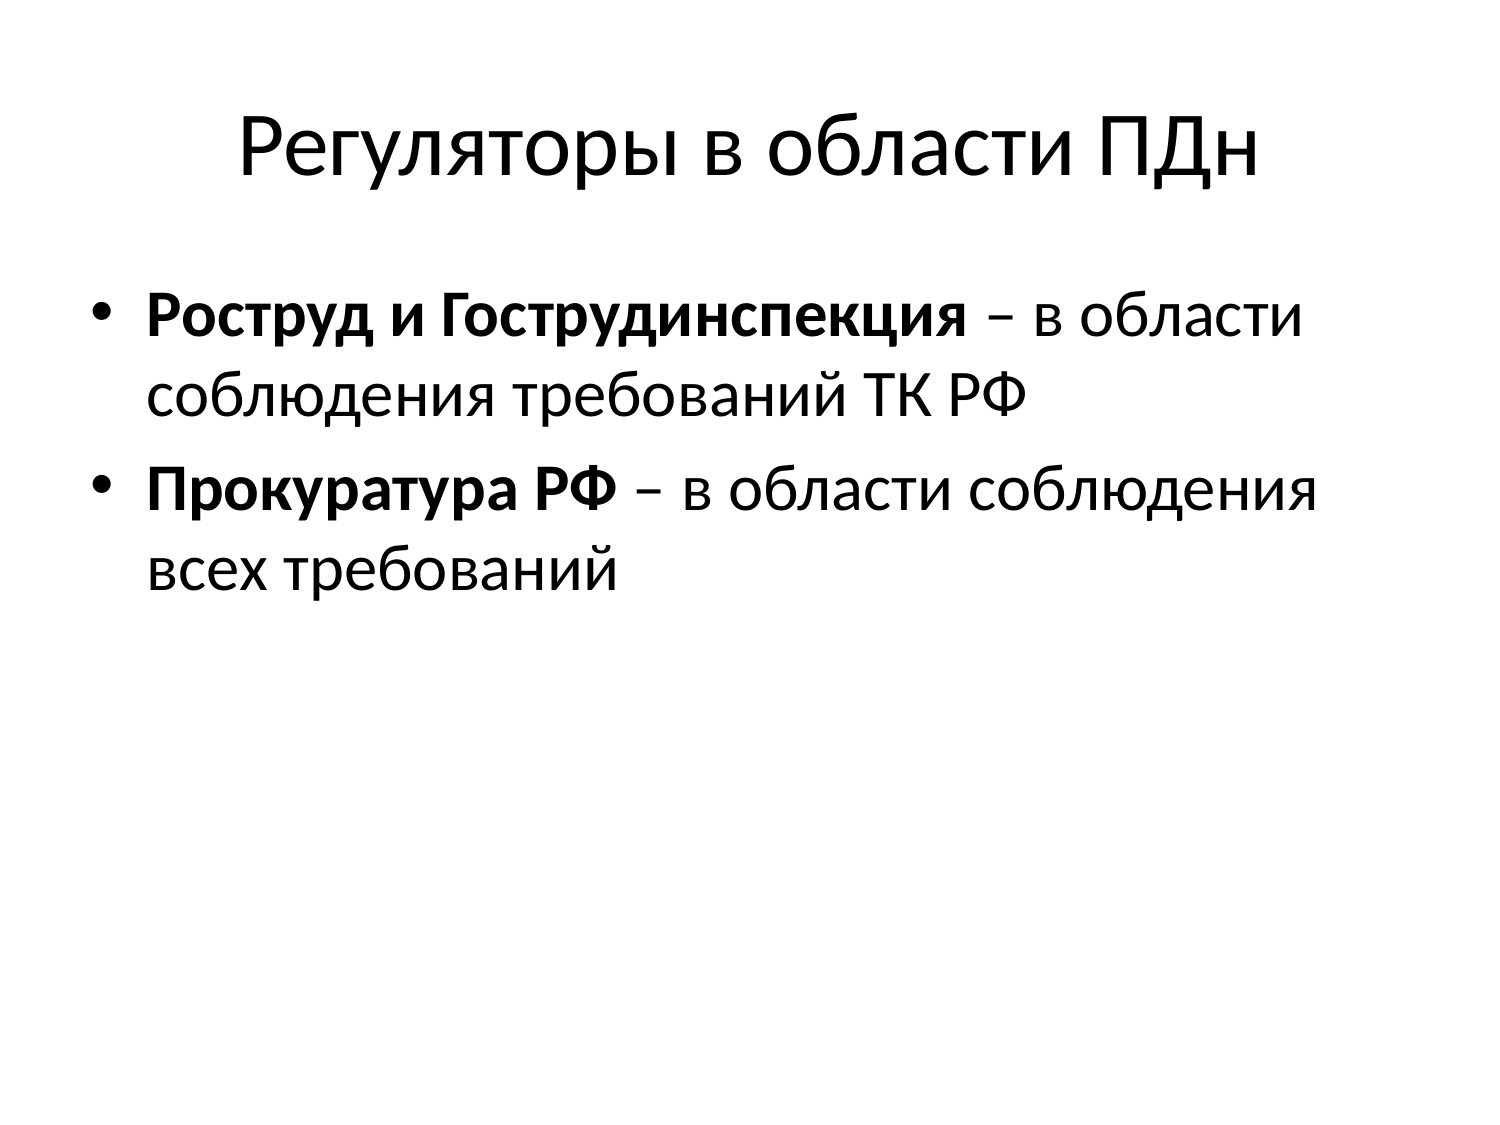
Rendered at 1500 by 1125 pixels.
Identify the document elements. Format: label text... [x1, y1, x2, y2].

list Роструд и Гострудинспекция – в области соблюдения требований ТК РФ Прокуратура РФ – в области соблюдения всех требований [75, 262, 1425, 1005]
title Регуляторы в области ПДн [75, 45, 1425, 233]
